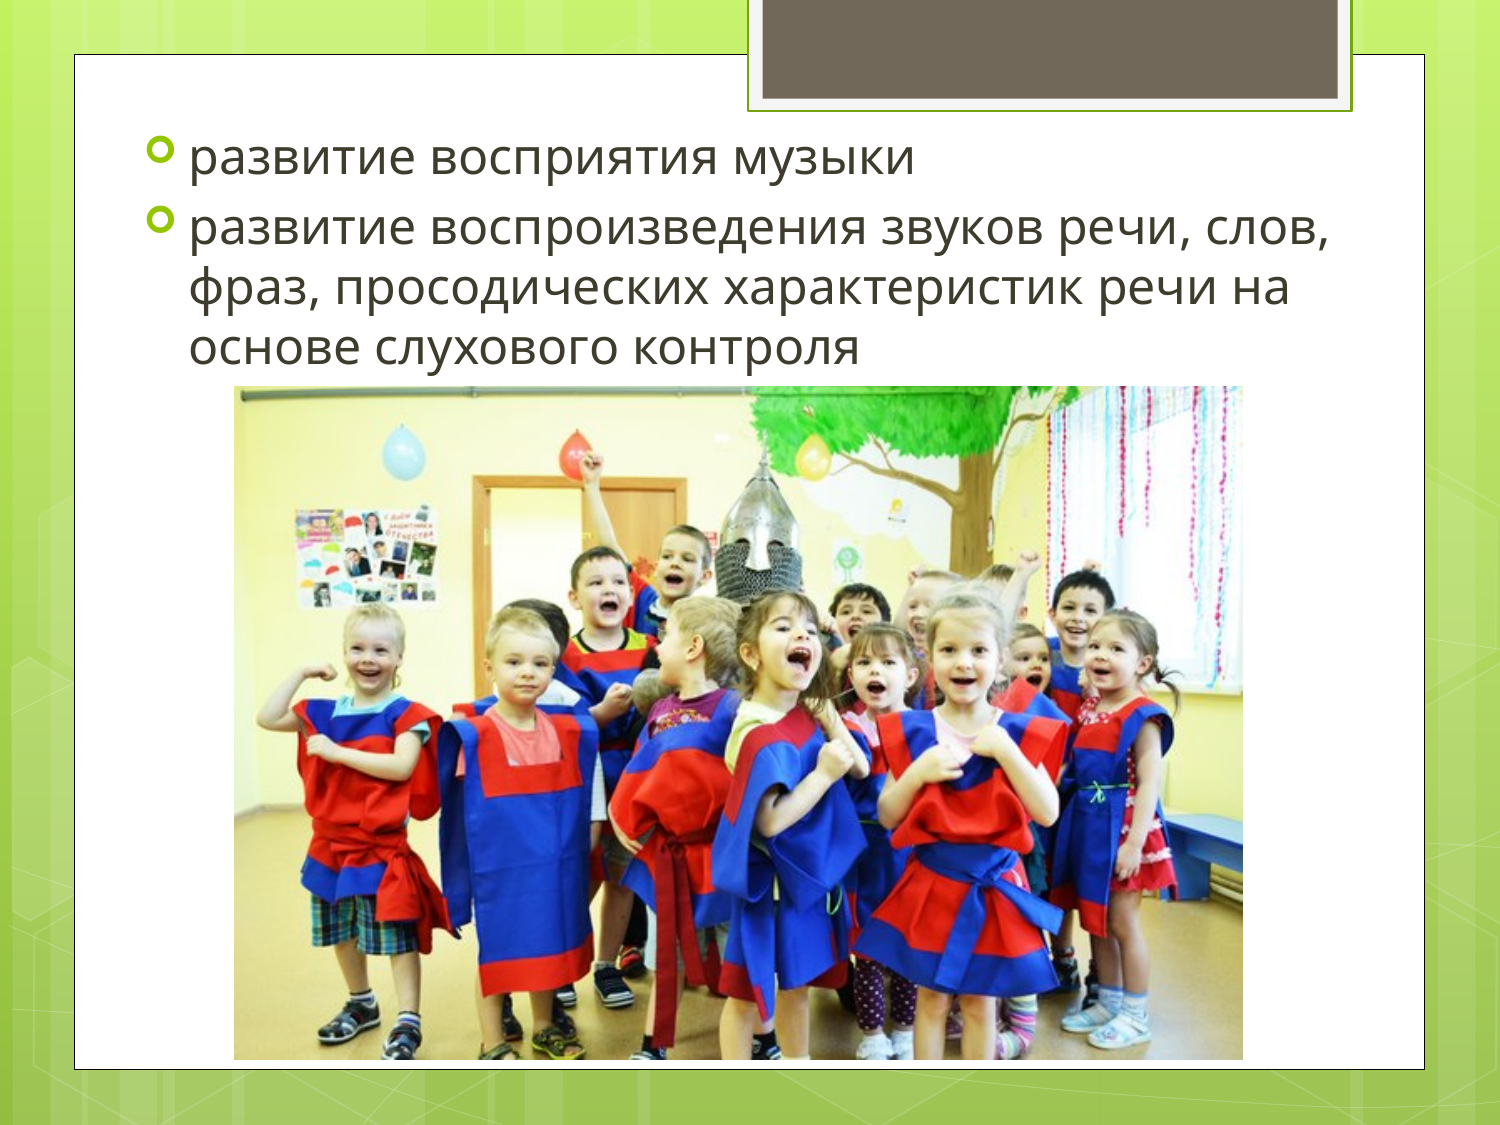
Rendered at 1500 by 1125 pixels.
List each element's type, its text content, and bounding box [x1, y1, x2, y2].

picture [234, 386, 1243, 1060]
list развитие восприятия музыки развитие воспроизведения звуков речи, слов, фраз, просодических характеристик речи на основе слухового контроля [117, 117, 1454, 1125]
